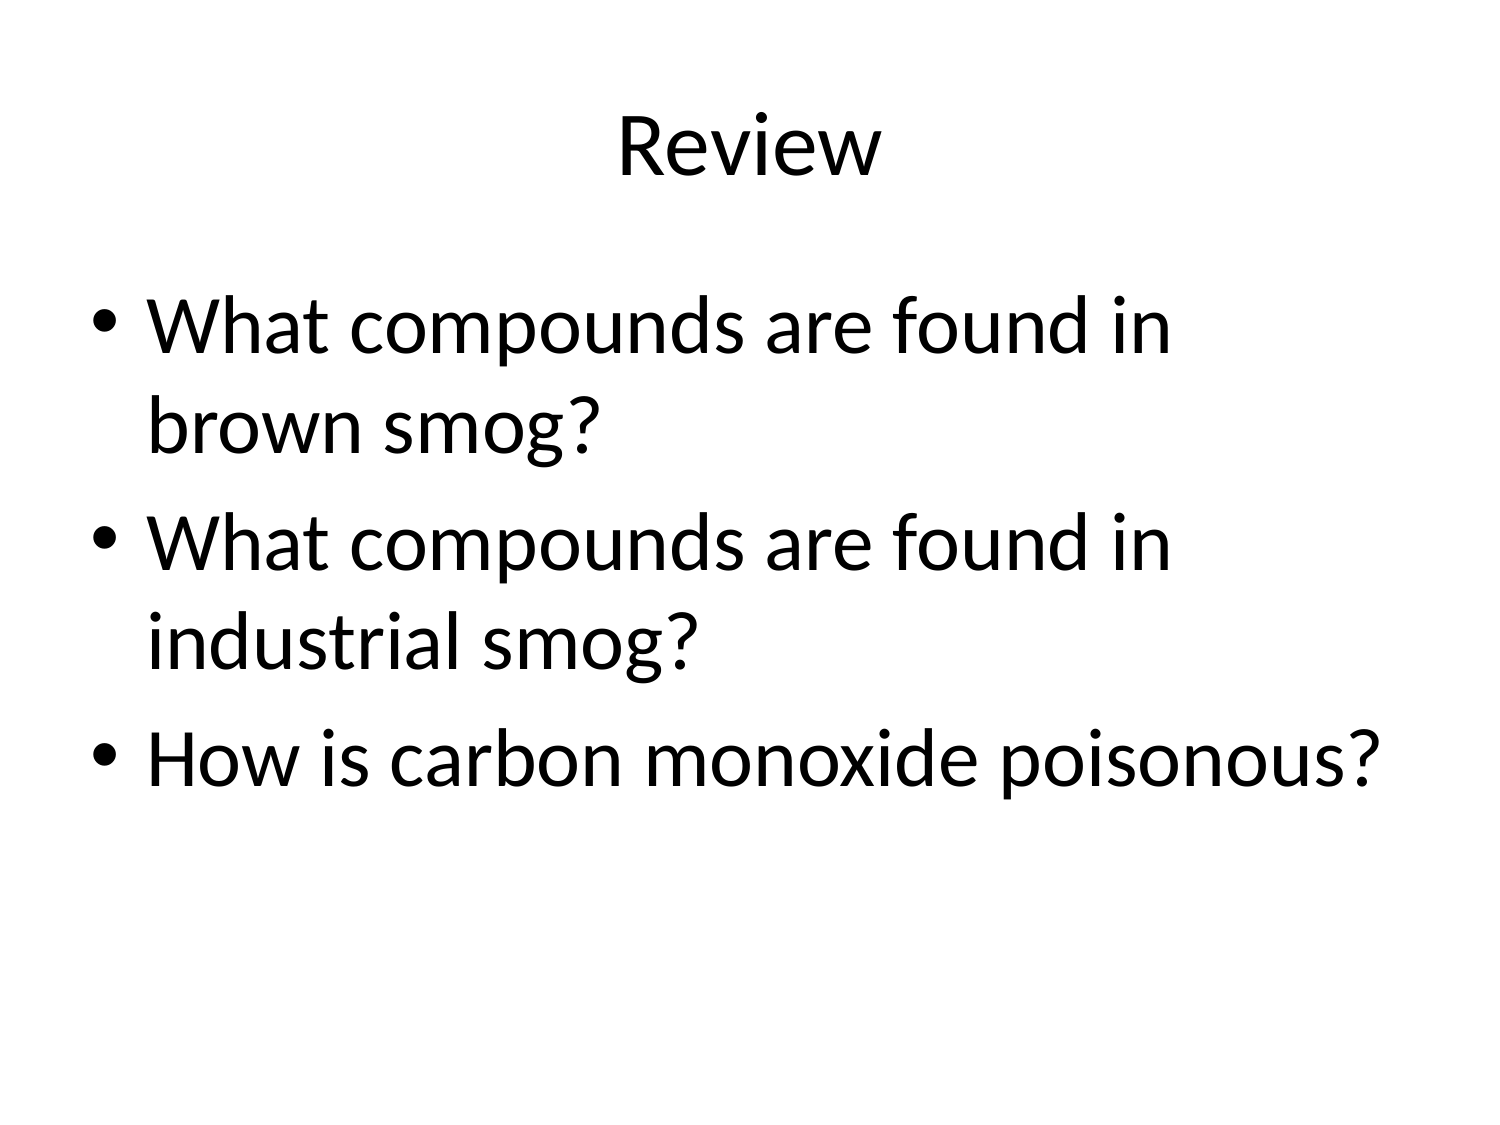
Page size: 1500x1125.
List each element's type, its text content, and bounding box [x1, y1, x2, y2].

list What compounds are found in brown smog? What compounds are found in industrial smog? How is carbon monoxide poisonous? [75, 262, 1425, 1005]
title Review [75, 45, 1425, 233]
